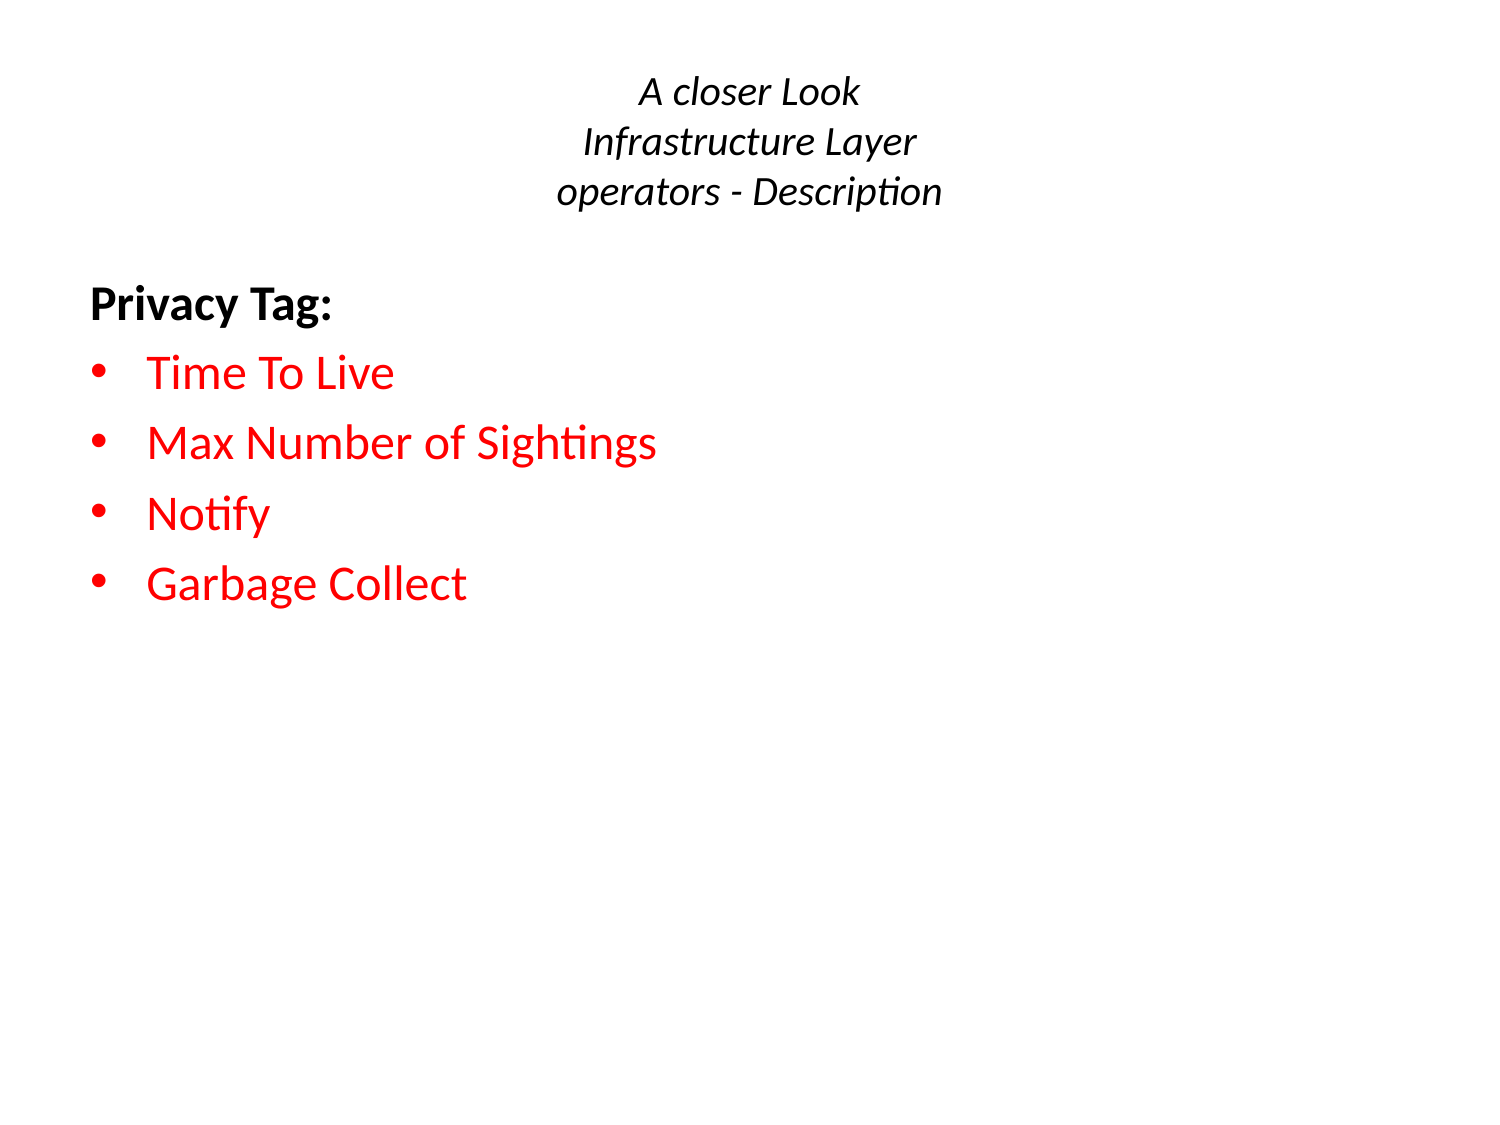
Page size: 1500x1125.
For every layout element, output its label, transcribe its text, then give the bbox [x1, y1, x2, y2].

list Privacy Tag: Time To Live Max Number of Sightings Notify Garbage Collect [75, 262, 1425, 1005]
title A closer Look Infrastructure Layer operators - Description [75, 45, 1425, 233]
